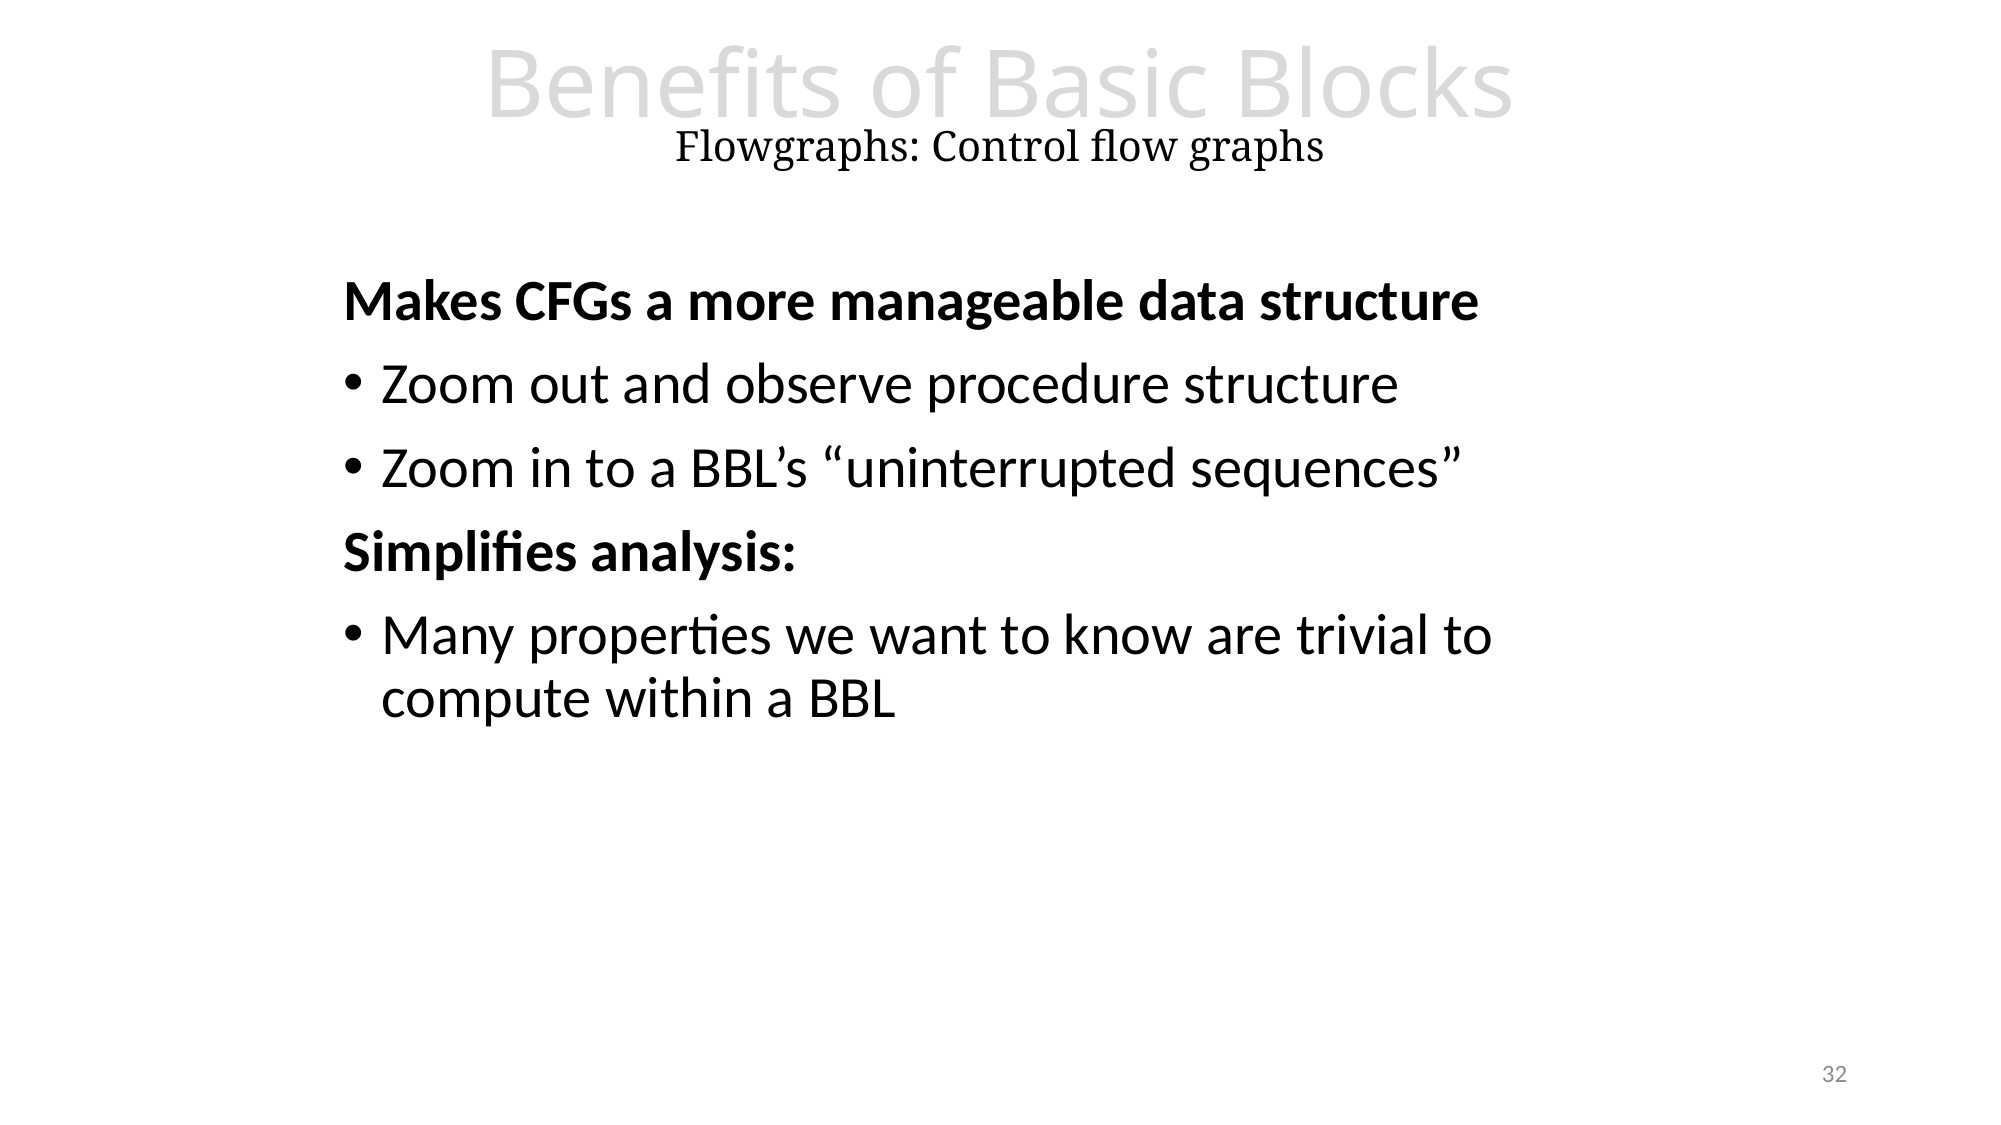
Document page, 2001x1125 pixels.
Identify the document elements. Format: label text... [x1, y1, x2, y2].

list Makes CFGs a more manageable data structure Zoom out and observe procedure structure Zoom in to a BBL’s “uninterrupted sequences” Simplifies analysis: Many properties we want to know are trivial to compute within a BBL [328, 262, 1665, 1005]
title Benefits of Basic Blocks Flowgraphs: Control flow graphs [249, 2, 1750, 221]
slide_number 32 [1412, 1042, 1863, 1103]
